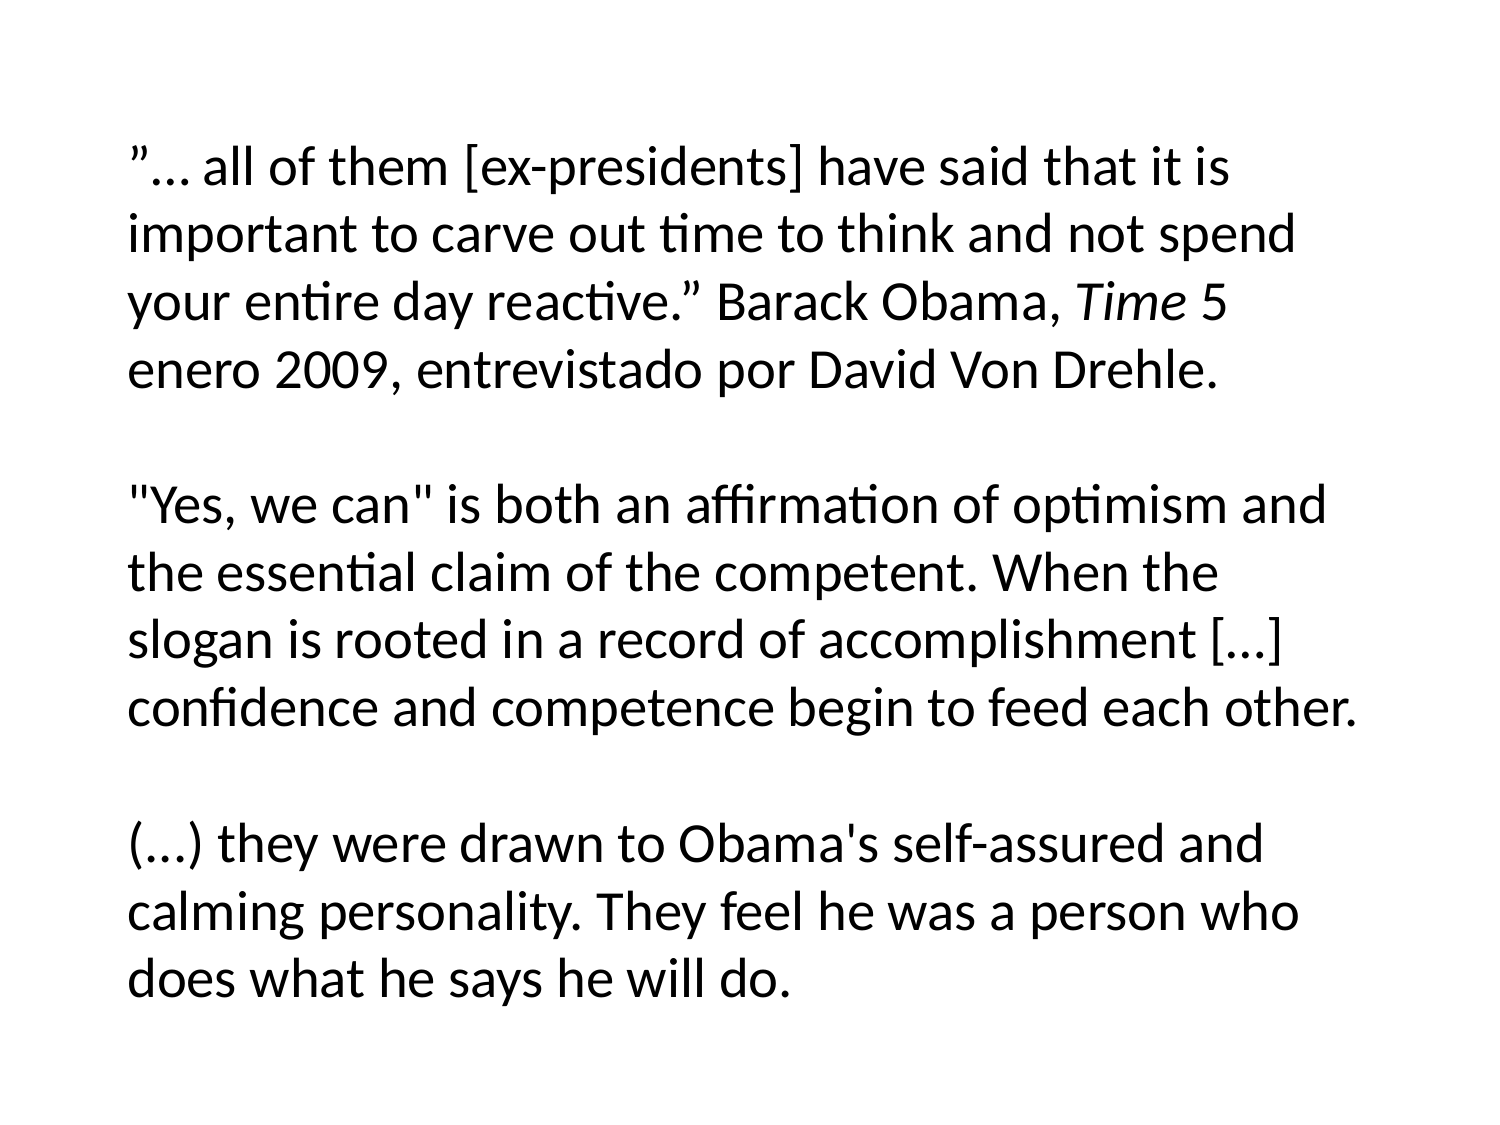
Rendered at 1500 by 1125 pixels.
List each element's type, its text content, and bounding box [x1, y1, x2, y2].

title ”… all of them [ex-presidents] have said that it is important to carve out time to think and not spend your entire day reactive.” Barack Obama, Time 5 enero 2009, entrevistado por David Von Drehle. "Yes, we can" is both an affirmation of optimism and the essential claim of the competent. When the slogan is rooted in a record of accomplishment […] confidence and competence begin to feed each other. (...) they were drawn to Obama's self-assured and calming personality. They feel he was a person who does what he says he will do. [112, 99, 1388, 1038]
